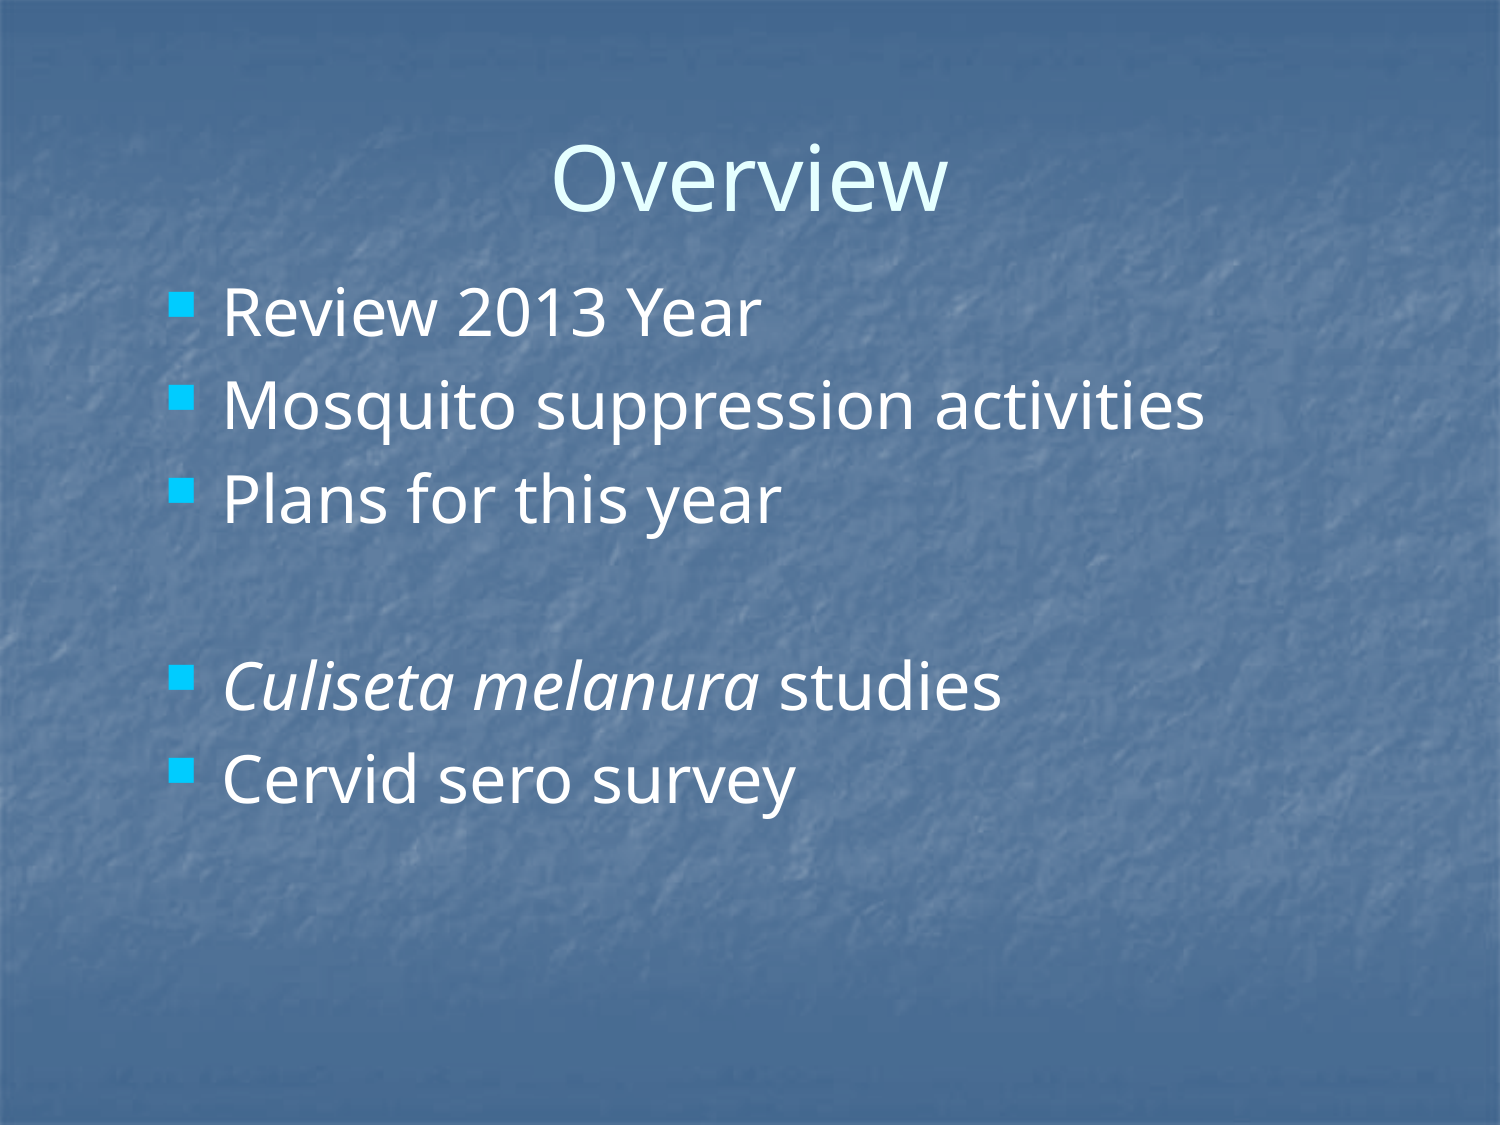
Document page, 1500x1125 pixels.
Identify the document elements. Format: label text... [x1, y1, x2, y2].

title Overview [75, 62, 1425, 288]
list Review 2013 Year Mosquito suppression activities Plans for this year Culiseta melanura studies Cervid sero survey [150, 262, 1500, 1005]
